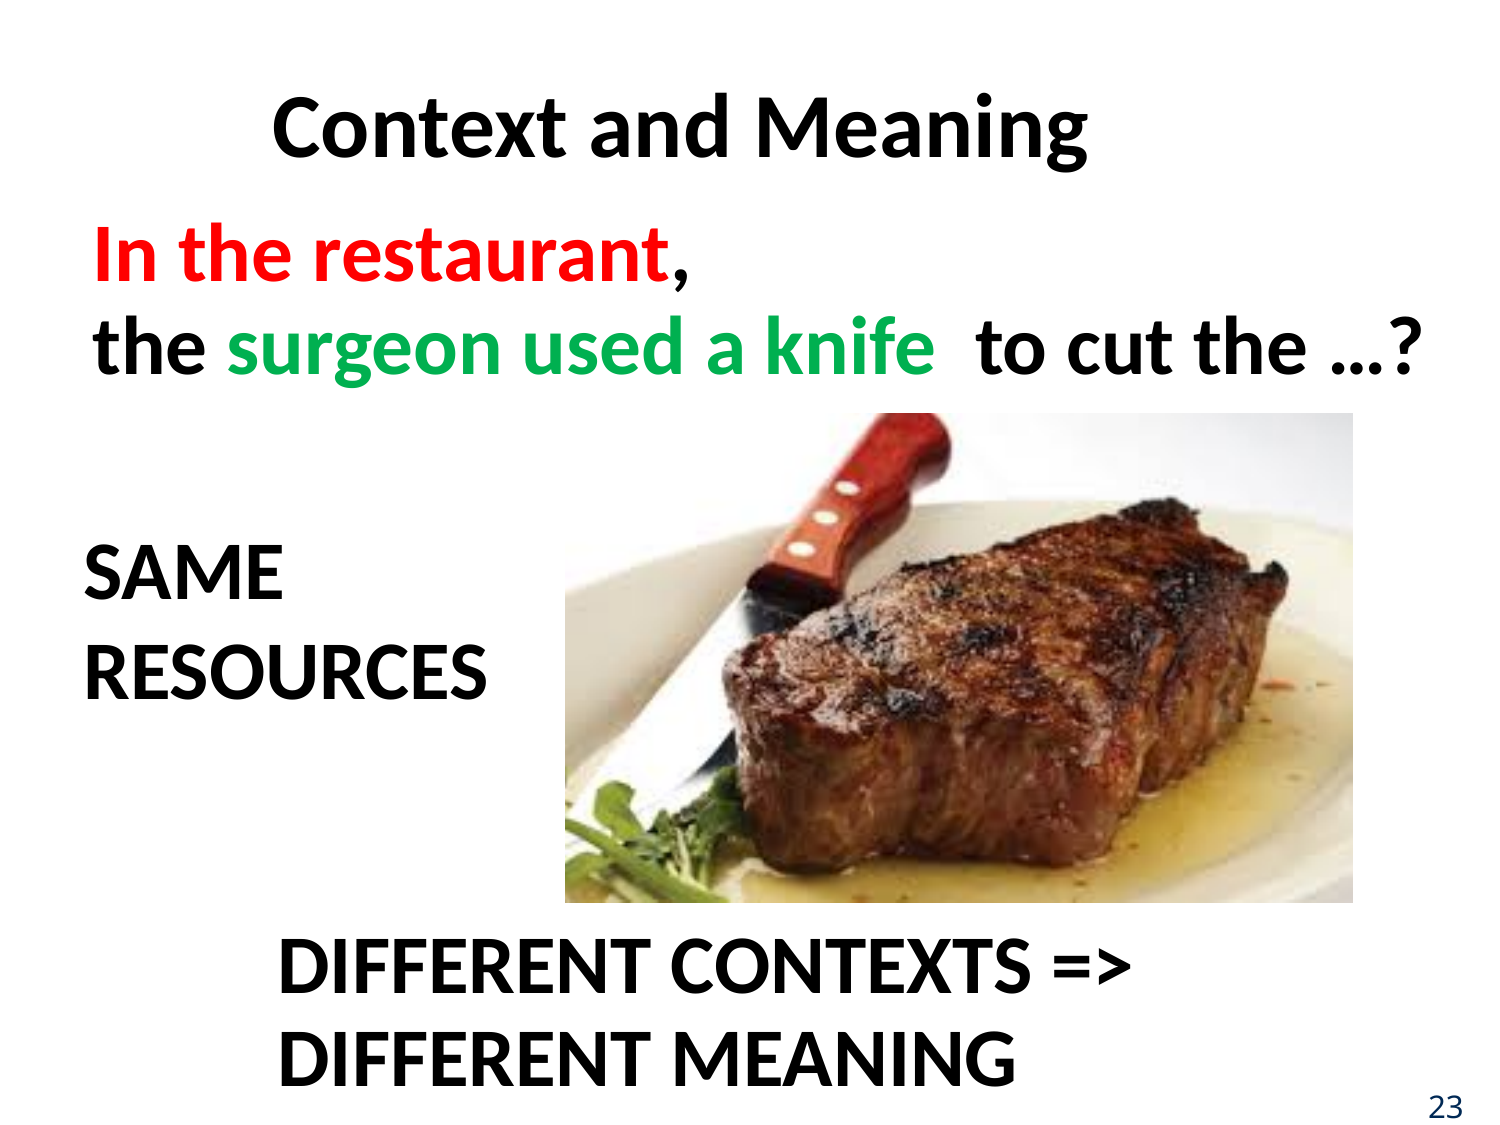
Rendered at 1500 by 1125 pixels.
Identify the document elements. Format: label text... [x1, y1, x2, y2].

text_box In the restaurant, the surgeon used a knife to cut the …? [63, 202, 1439, 399]
picture [565, 412, 1354, 903]
text_box SAME RESOURCES [68, 509, 532, 824]
title Context and Meaning [6, 29, 1357, 225]
text_box 23 [1438, 1113, 1454, 1119]
text_box DIFFERENT CONTEXTS => DIFFERENT MEANING [262, 819, 1500, 1113]
